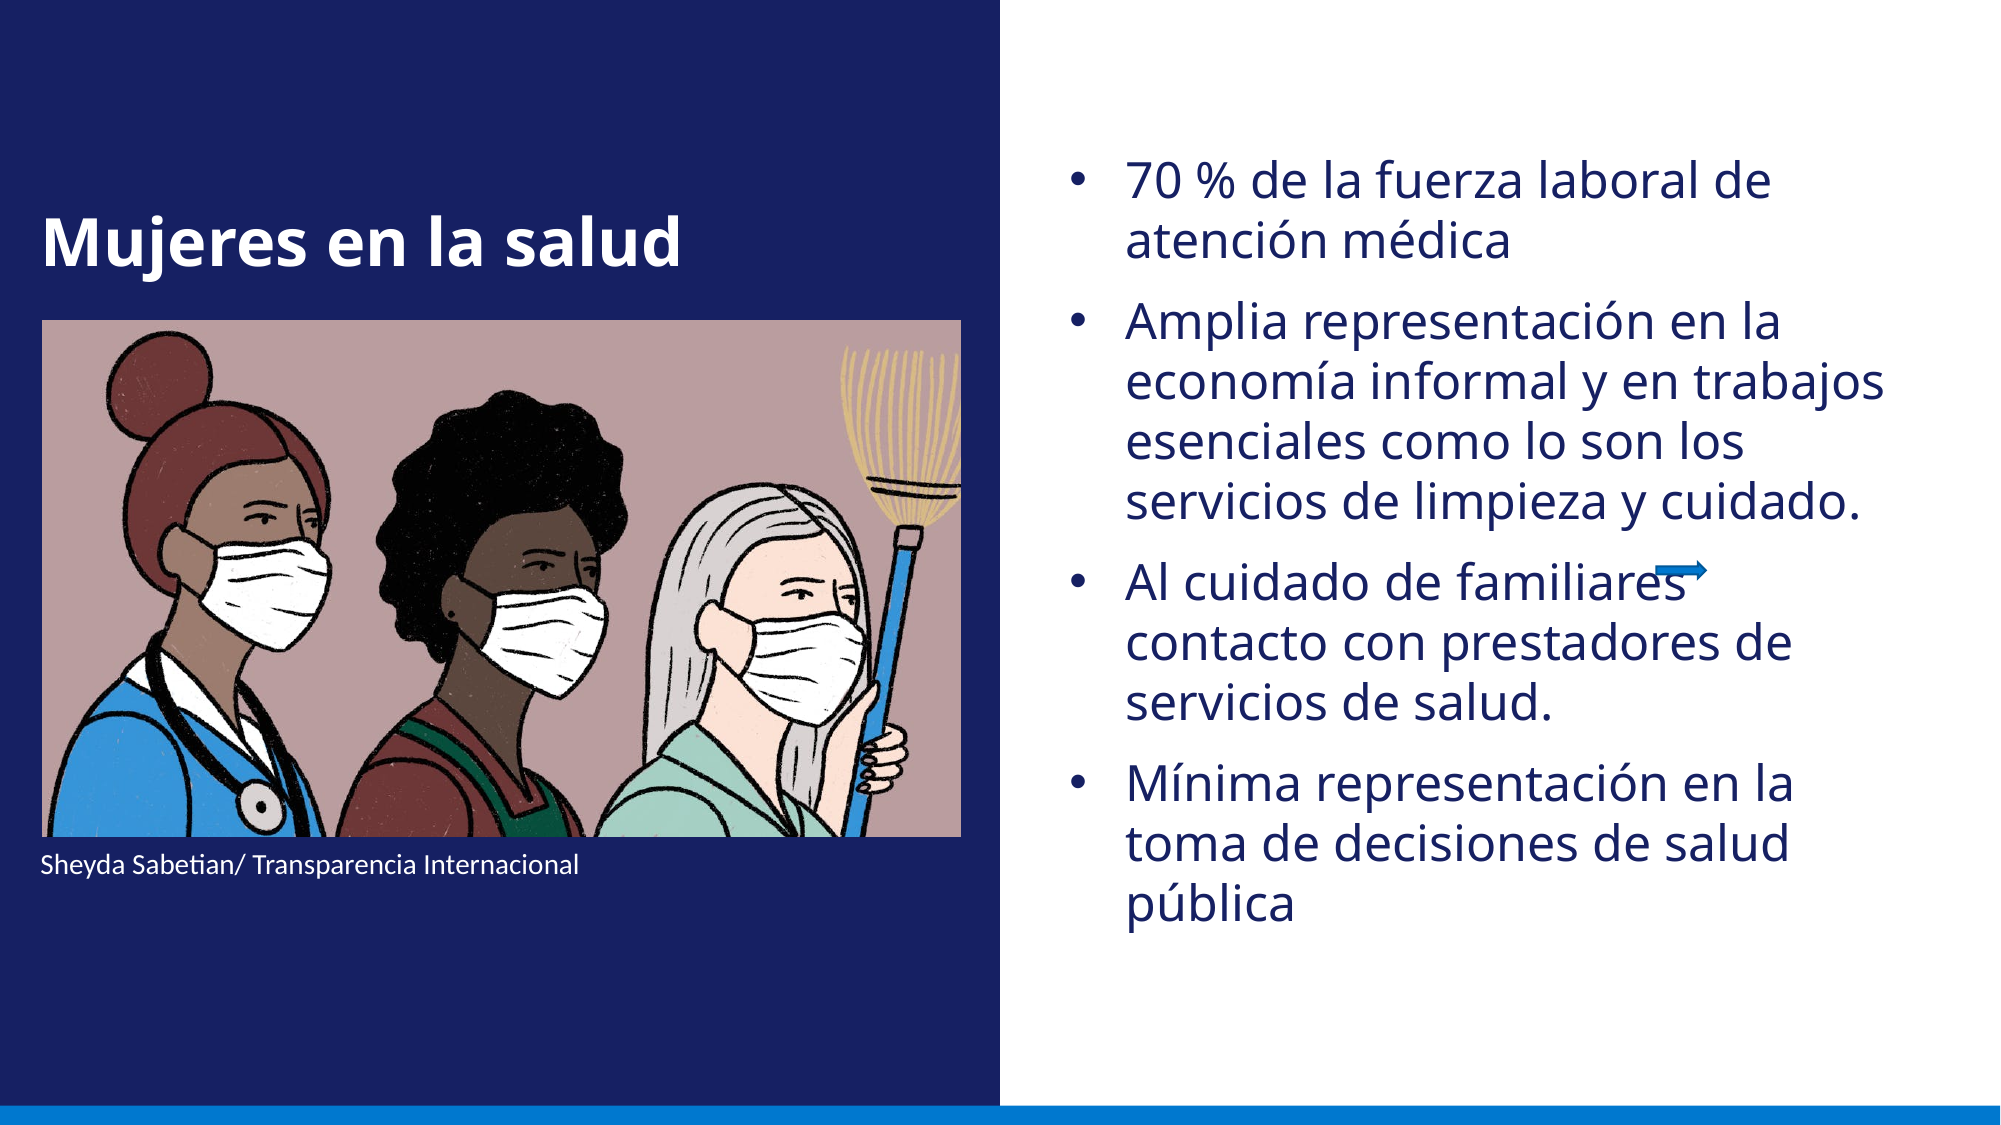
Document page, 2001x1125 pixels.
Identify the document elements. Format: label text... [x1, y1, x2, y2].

picture [42, 320, 961, 837]
text_box Sheyda Sabetian/ Transparencia Internacional [25, 837, 1301, 888]
text_box [1655, 559, 1708, 581]
list 70 % de la fuerza laboral de atención médica Amplia representación en la economía informal y en trabajos esenciales como lo son los servicios de limpieza y cuidado. Al cuidado de familiares contacto con prestadores de servicios de salud. Mínima representación en la toma de decisiones de salud pública [1054, 141, 1929, 984]
title Mujeres en la salud [25, 201, 829, 493]
